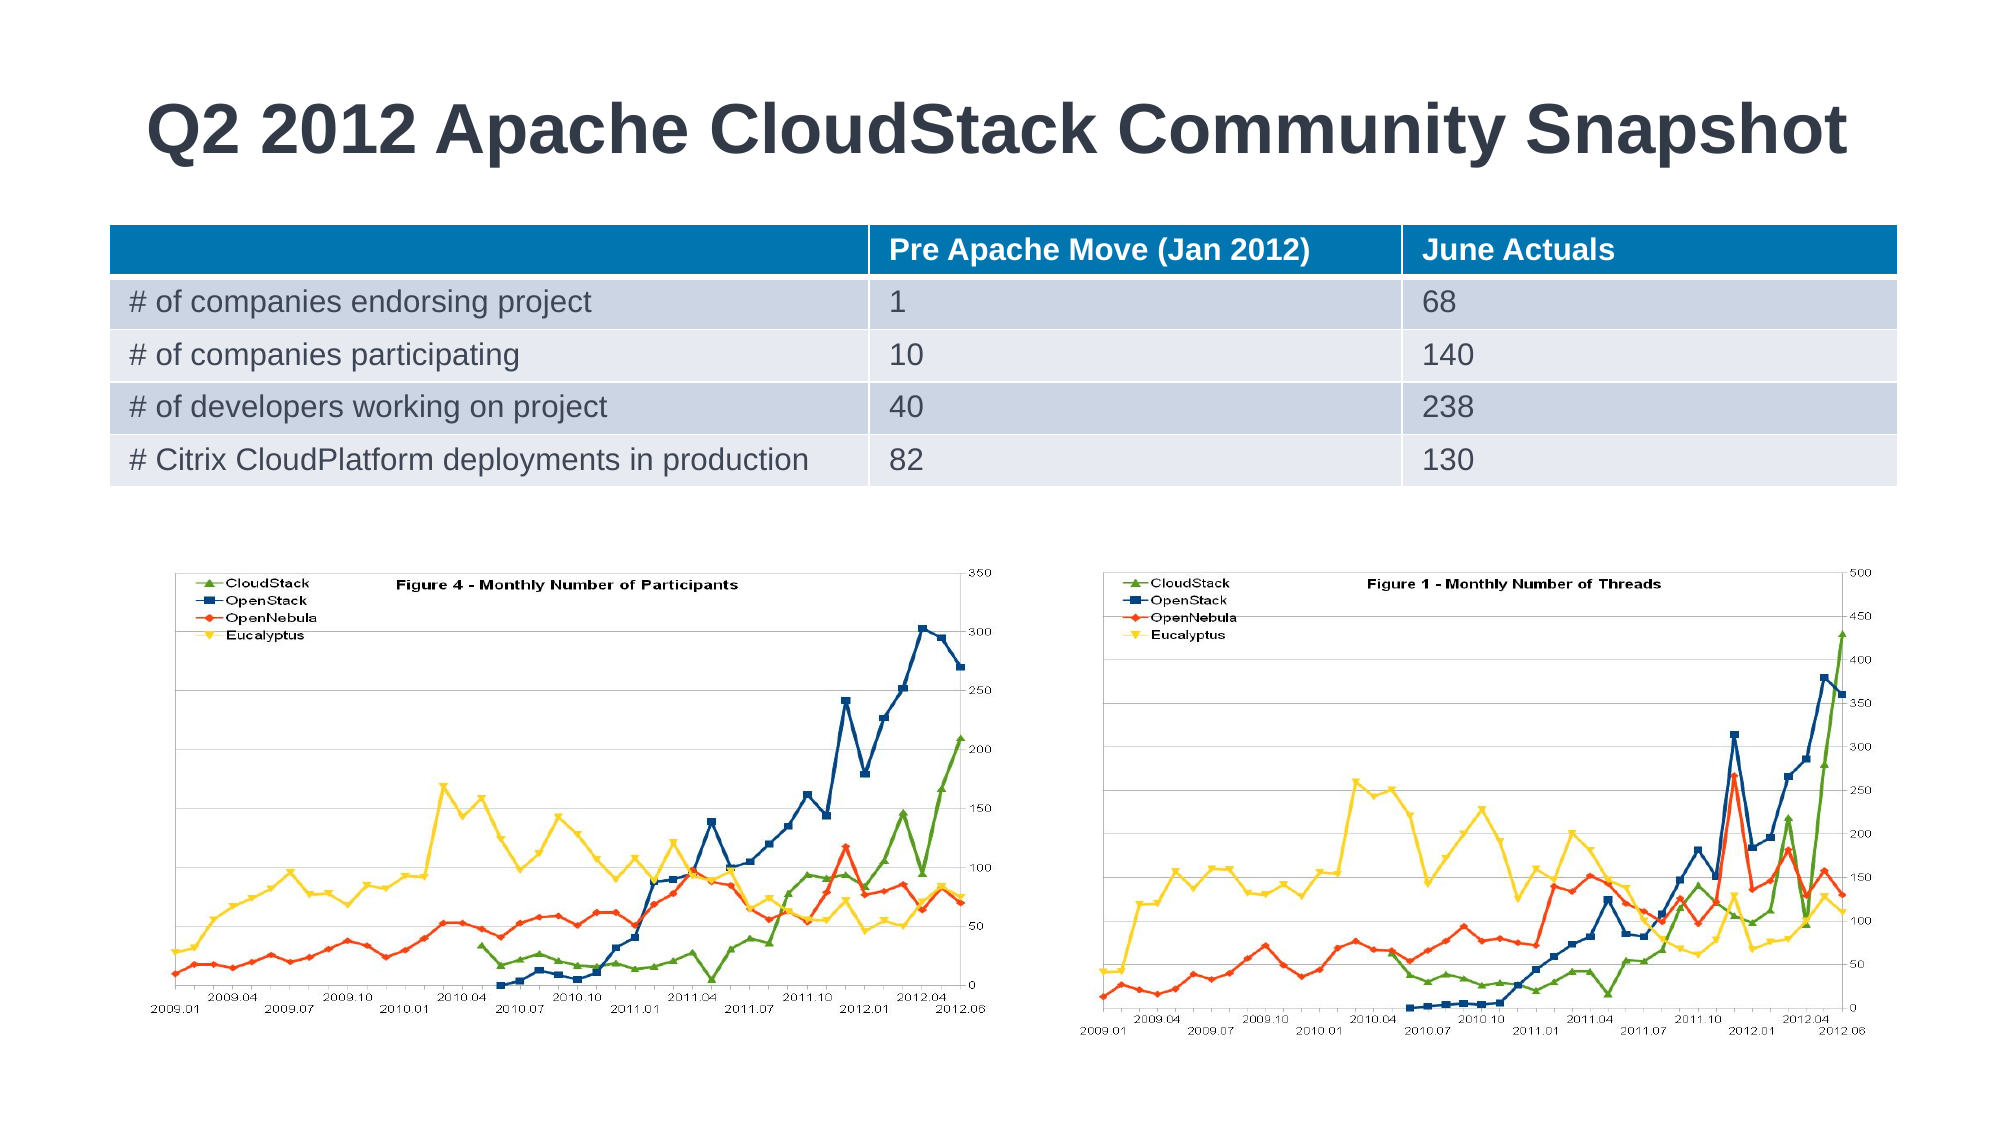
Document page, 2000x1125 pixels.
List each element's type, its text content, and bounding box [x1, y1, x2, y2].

picture [109, 547, 1025, 1059]
table_cell 40 [870, 383, 1401, 434]
table_cell 1 [870, 280, 1401, 329]
table_cell # of companies participating [110, 330, 868, 381]
table_cell 130 [1403, 435, 1897, 486]
table_cell # of developers working on project [110, 383, 868, 434]
picture [1041, 548, 1903, 1056]
table_cell 82 [870, 435, 1401, 486]
title Q2 2012 Apache CloudStack Community Snapshot [126, 91, 1870, 176]
table_cell 68 [1403, 280, 1897, 329]
table_cell 10 [870, 330, 1401, 381]
table_header [110, 225, 868, 274]
table_cell 238 [1403, 383, 1897, 434]
table_cell # Citrix CloudPlatform deployments in production [110, 435, 868, 486]
table_header Pre Apache Move (Jan 2012) [870, 225, 1401, 274]
table_header June Actuals [1403, 225, 1897, 274]
table_cell 140 [1403, 330, 1897, 381]
table_cell # of companies endorsing project [110, 280, 868, 329]
